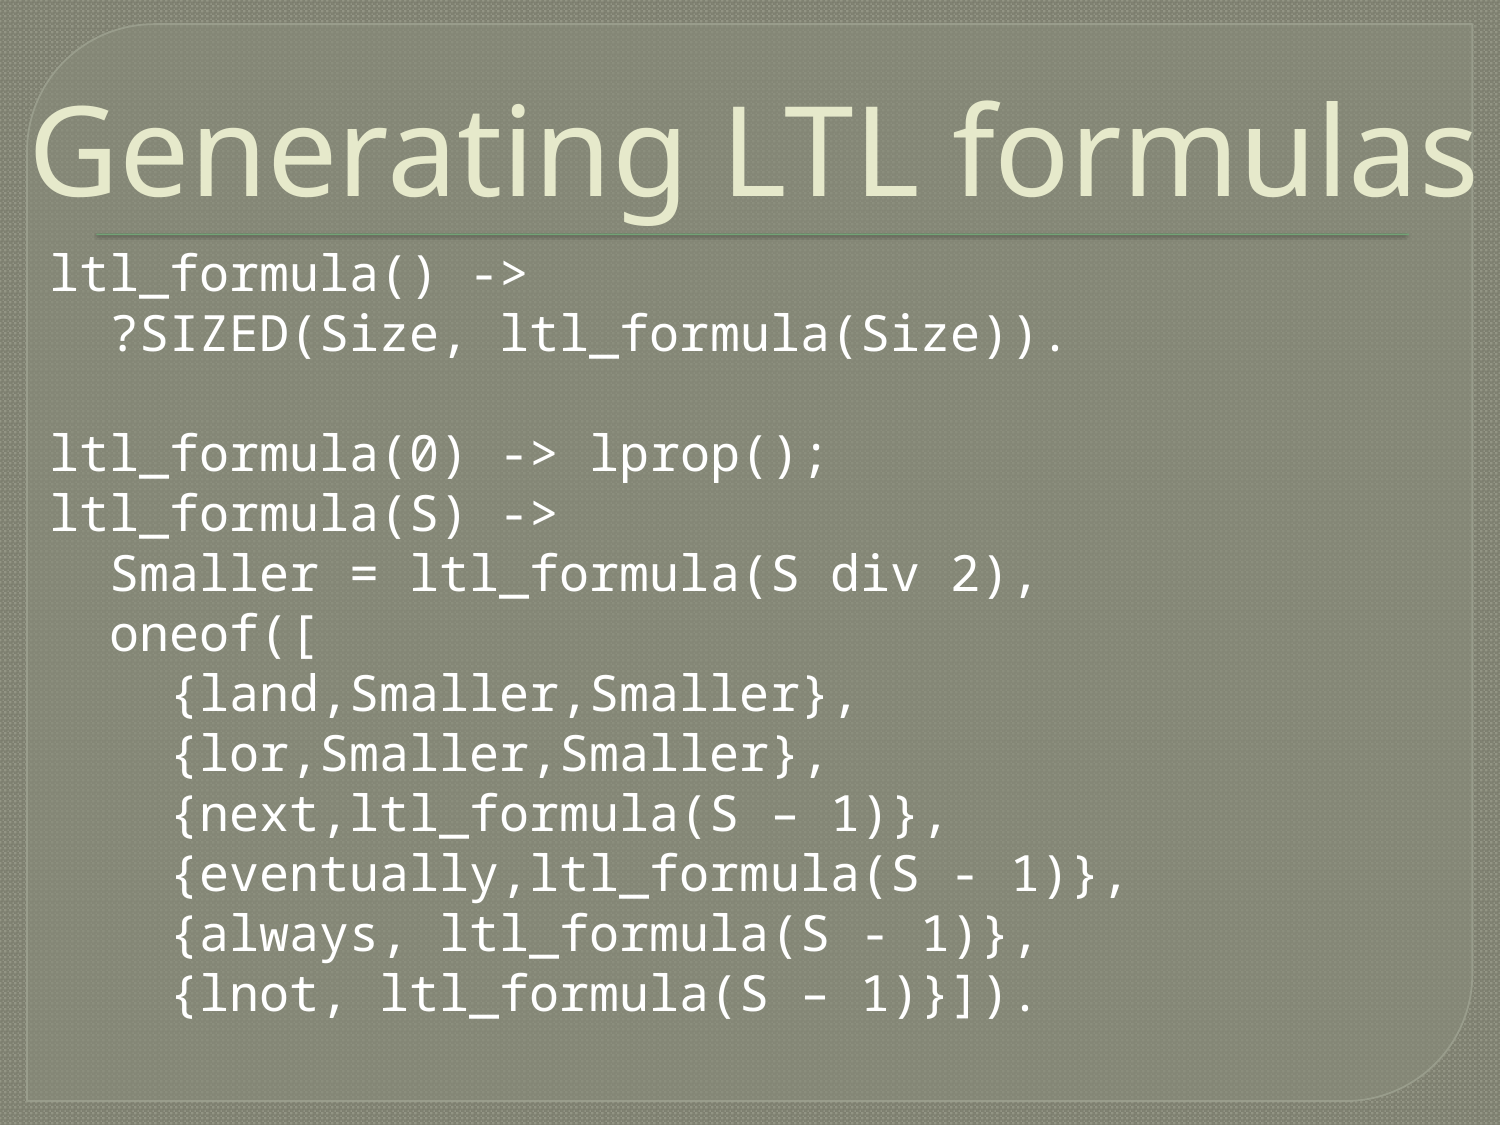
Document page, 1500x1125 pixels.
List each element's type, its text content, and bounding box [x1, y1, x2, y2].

title Generating LTL formulas [0, 41, 1500, 230]
text_box ltl_formula() -> ?SIZED(Size, ltl_formula(Size)). ltl_formula(0) -> lprop(); ltl_formula(S) -> Smaller = ltl_formula(S div 2), oneof([ {land,Smaller,Smaller}, {lor,Smaller,Smaller}, {next,ltl_formula(S – 1)}, {eventually,ltl_formula(S - 1)}, {always, ltl_formula(S - 1)}, {lnot, ltl_formula(S – 1)}]). [35, 234, 1465, 1030]
